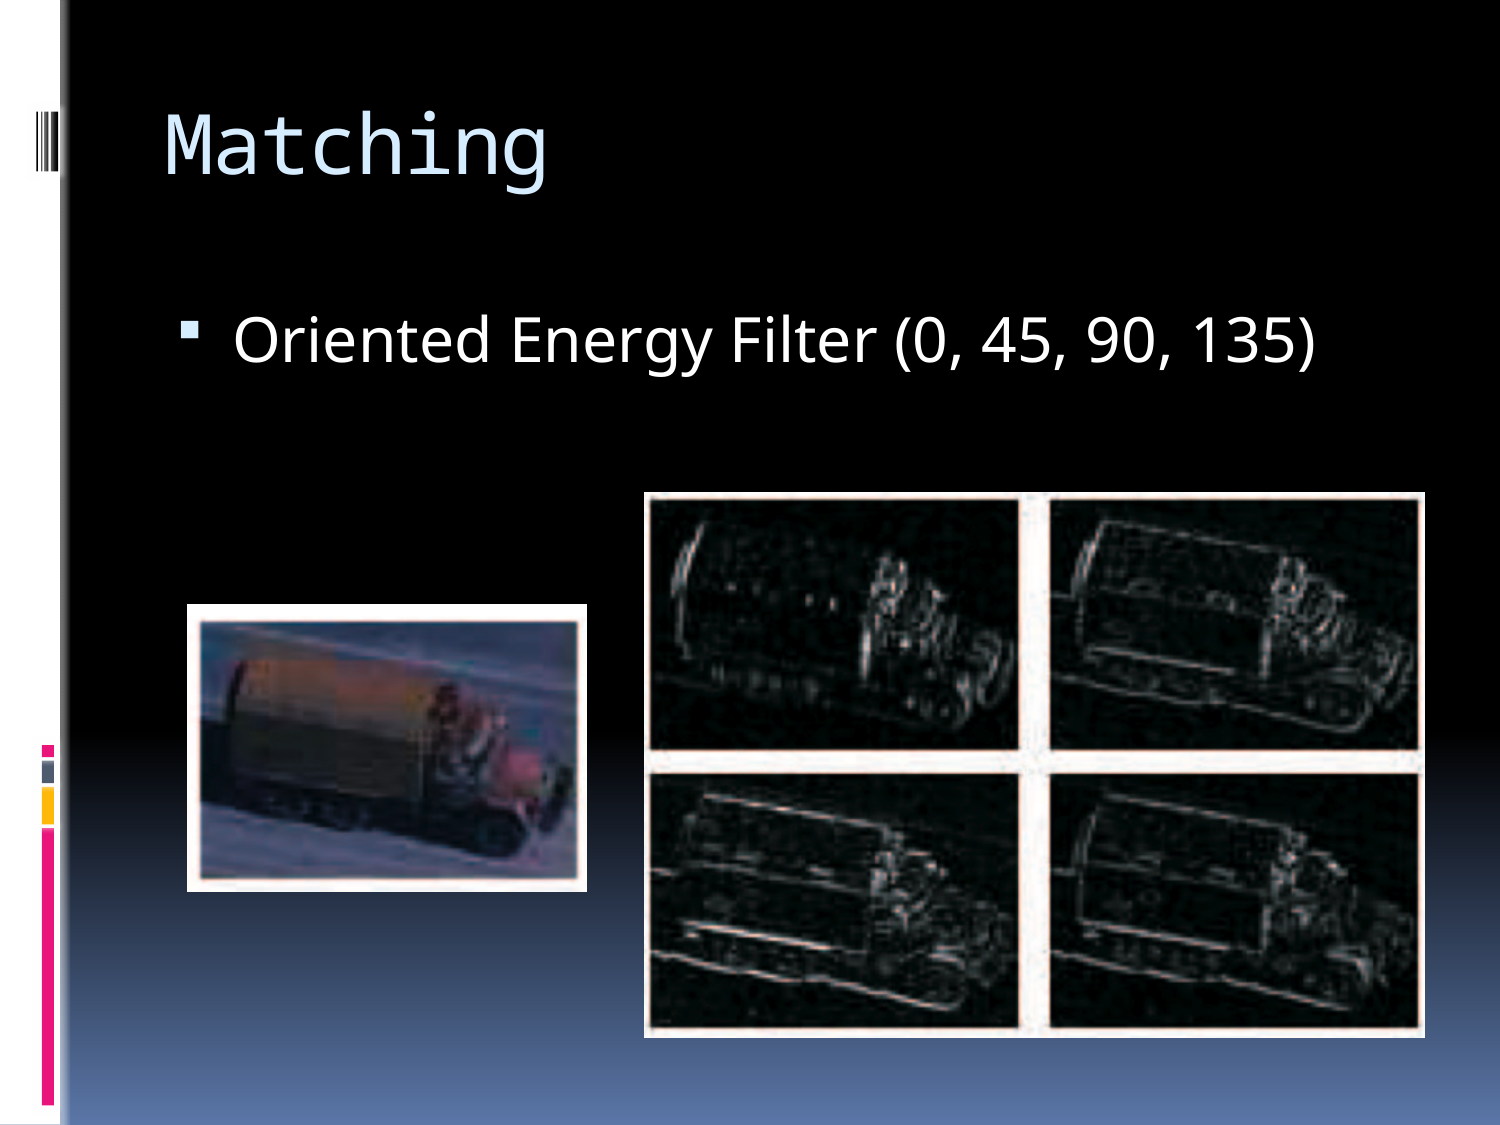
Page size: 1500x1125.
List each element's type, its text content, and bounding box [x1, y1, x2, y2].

list Oriented Energy Filter (0, 45, 90, 135) [150, 292, 1425, 1043]
picture [643, 491, 1426, 1038]
picture [186, 604, 588, 893]
title Matching [150, 83, 1425, 234]
